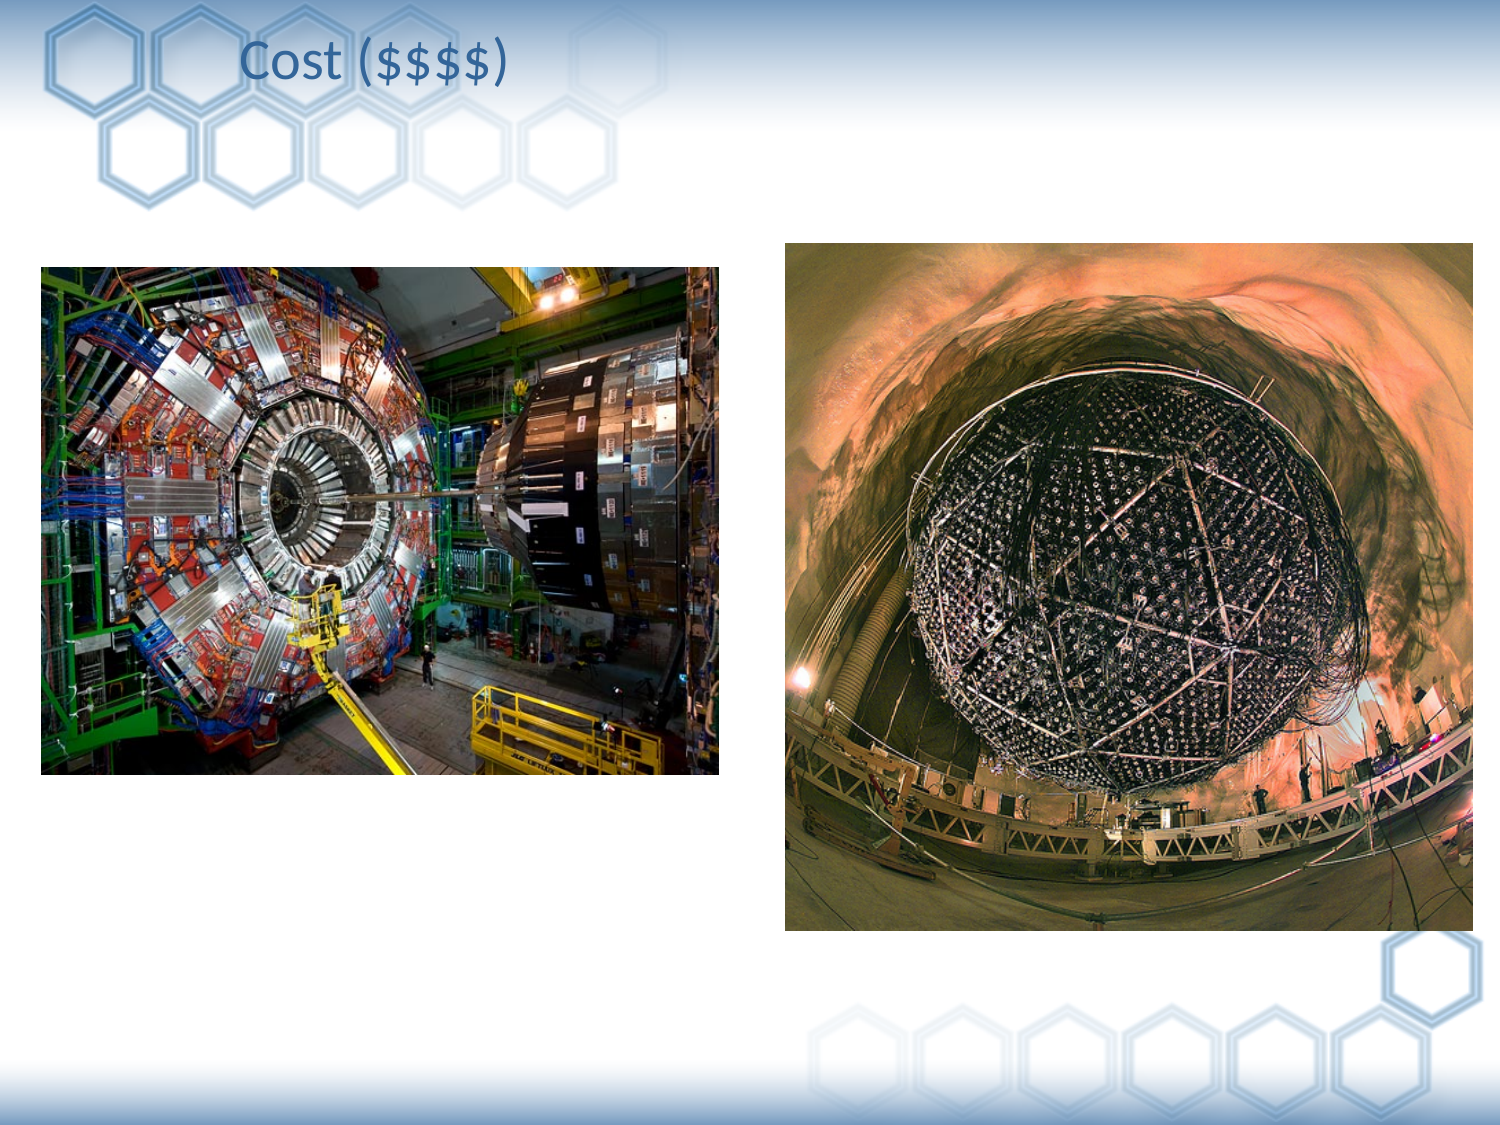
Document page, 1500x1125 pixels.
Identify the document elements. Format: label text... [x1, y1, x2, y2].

picture [0, 0, 1500, 1125]
title Cost ($$$$) [0, 0, 750, 113]
